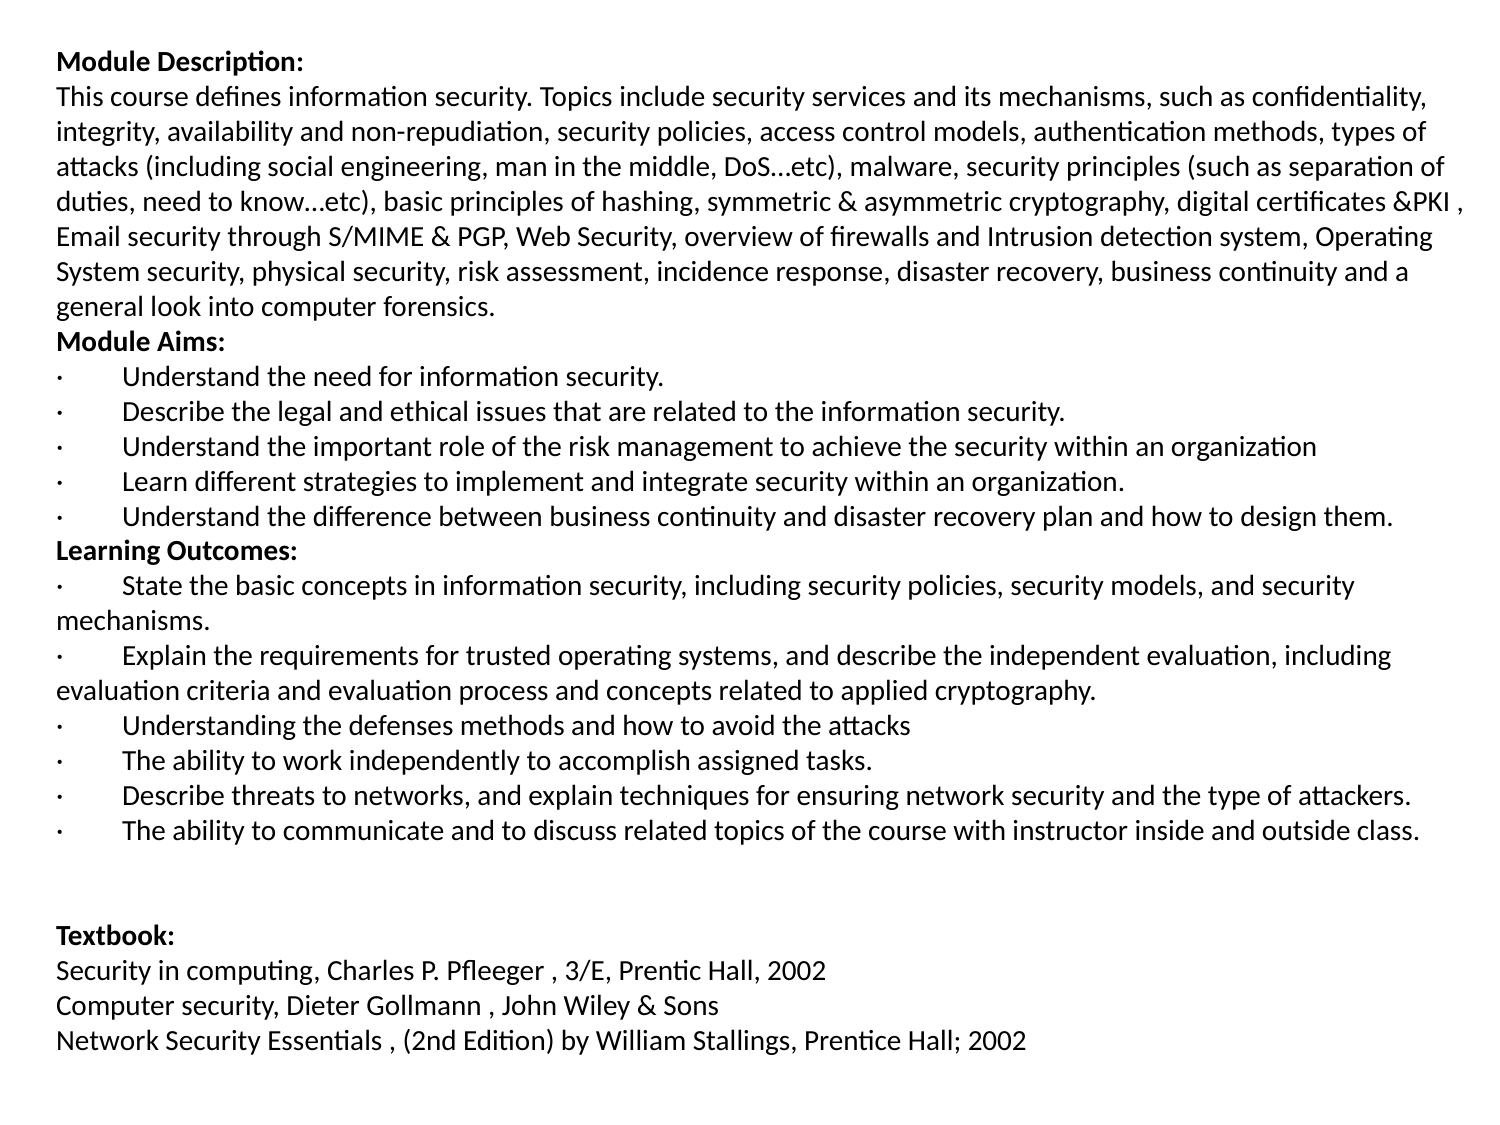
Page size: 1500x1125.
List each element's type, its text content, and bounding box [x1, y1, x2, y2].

text_box Module Description: This course defines information security. Topics include security services and its mechanisms, such as confidentiality, integrity, availability and non-repudiation, security policies, access control models, authentication methods, types of attacks (including social engineering, man in the middle, DoS…etc), malware, security principles (such as separation of duties, need to know…etc), basic principles of hashing, symmetric & asymmetric cryptography, digital certificates &PKI , Email security through S/MIME & PGP, Web Security, overview of firewalls and Intrusion detection system, Operating System security, physical security, risk assessment, incidence response, disaster recovery, business continuity and a general look into computer forensics. Module Aims: · Understand the need for information security. · Describe the legal and ethical issues that are related to the information security. · Understand the important role of the risk management to achieve the security within an organization · Learn different strategies to implement and integrate security within an organization. · Understand the difference between business continuity and disaster recovery plan and how to design them. Learning Outcomes: · State the basic concepts in information security, including security policies, security models, and security mechanisms. · Explain the requirements for trusted operating systems, and describe the independent evaluation, including evaluation criteria and evaluation process and concepts related to applied cryptography. · Understanding the defenses methods and how to avoid the attacks · The ability to work independently to accomplish assigned tasks. · Describe threats to networks, and explain techniques for ensuring network security and the type of attackers. · The ability to communicate and to discuss related topics of the course with instructor inside and outside class. Textbook: Security in computing, Charles P. Pfleeger , 3/E, Prentic Hall, 2002 Computer security, Dieter Gollmann , John Wiley & Sons Network Security Essentials , (2nd Edition) by William Stallings, Prentice Hall; 2002 [41, 0, 1500, 1064]
